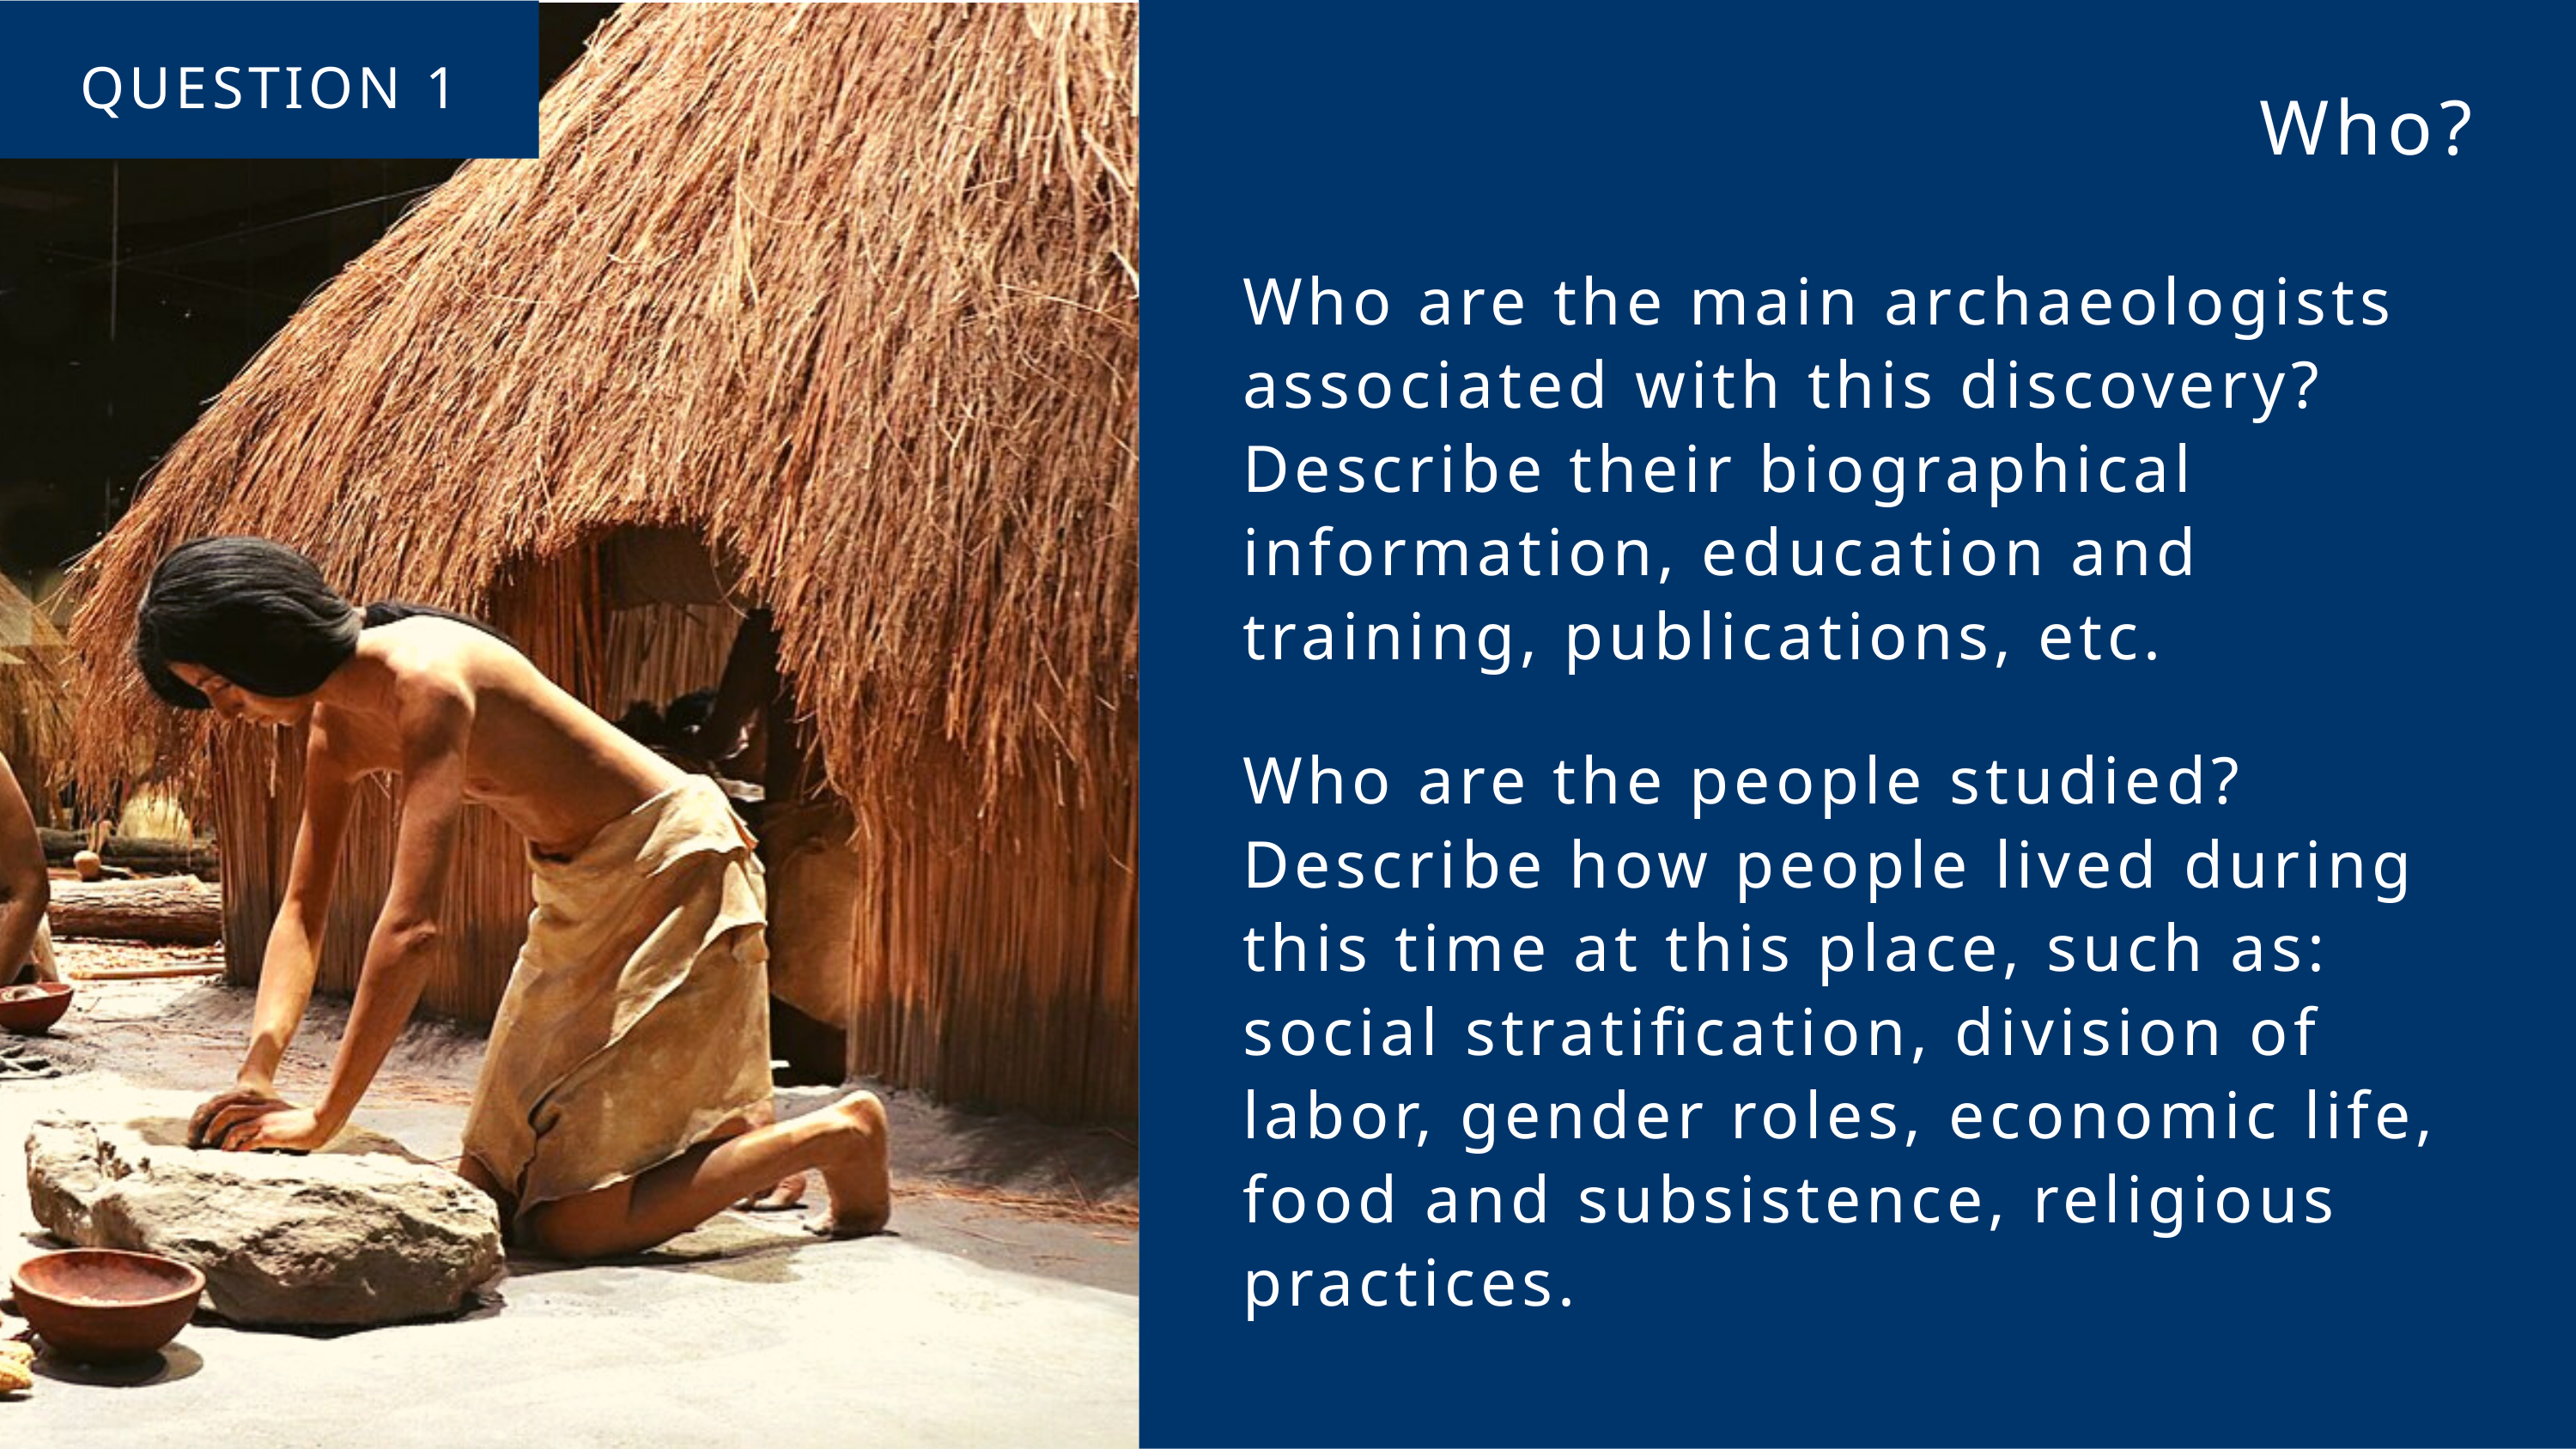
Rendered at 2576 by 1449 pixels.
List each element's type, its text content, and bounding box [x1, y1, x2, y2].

text_box Who are the main archaeologists associated with this discovery? Describe their biographical information, education and training, publications, etc. [1242, 253, 2495, 673]
text_box Who are the people studied? Describe how people lived during this time at this place, such as: social stratification, division of labor, gender roles, economic life, food and subsistence, religious practices. [1242, 733, 2473, 1319]
text_box Who? [1242, 72, 2473, 171]
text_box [0, 0, 539, 159]
text_box [1139, 0, 2576, 1449]
text_box [0, 3, 1139, 1449]
